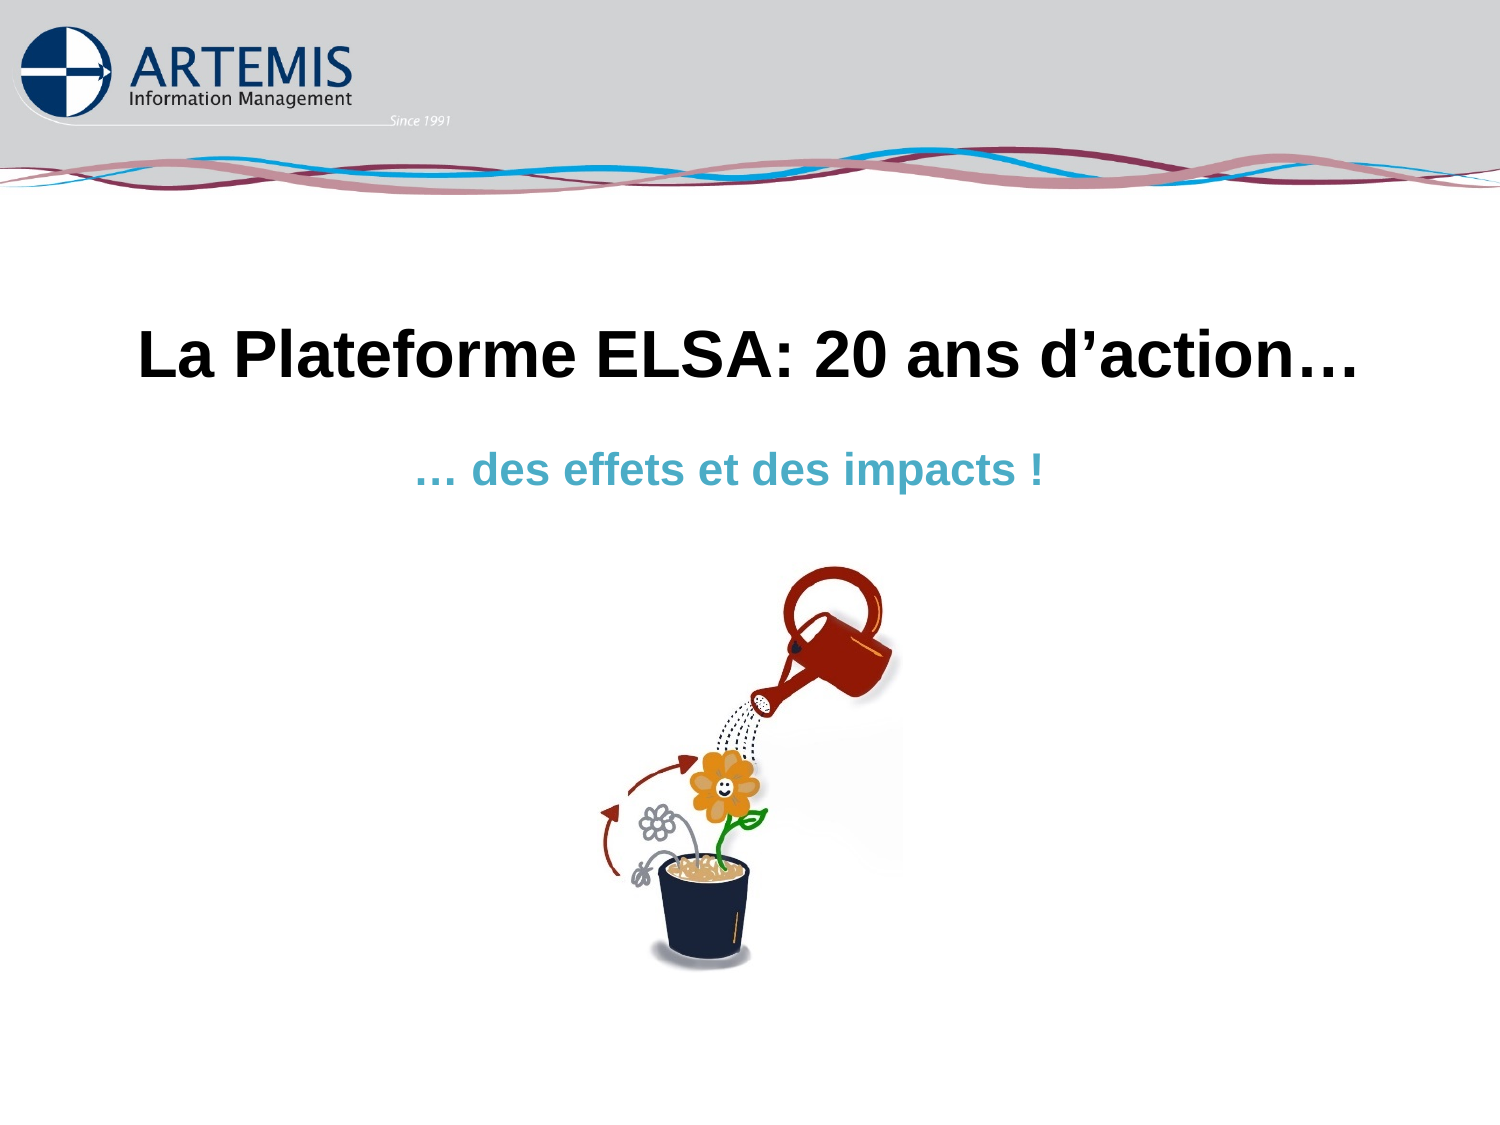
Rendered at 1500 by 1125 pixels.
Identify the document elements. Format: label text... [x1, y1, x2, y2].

picture [596, 562, 904, 973]
title La Plateforme ELSA: 20 ans d’action… [94, 314, 1406, 387]
picture [0, 0, 1500, 195]
text_box … des effets et des impacts ! [123, 432, 1334, 503]
